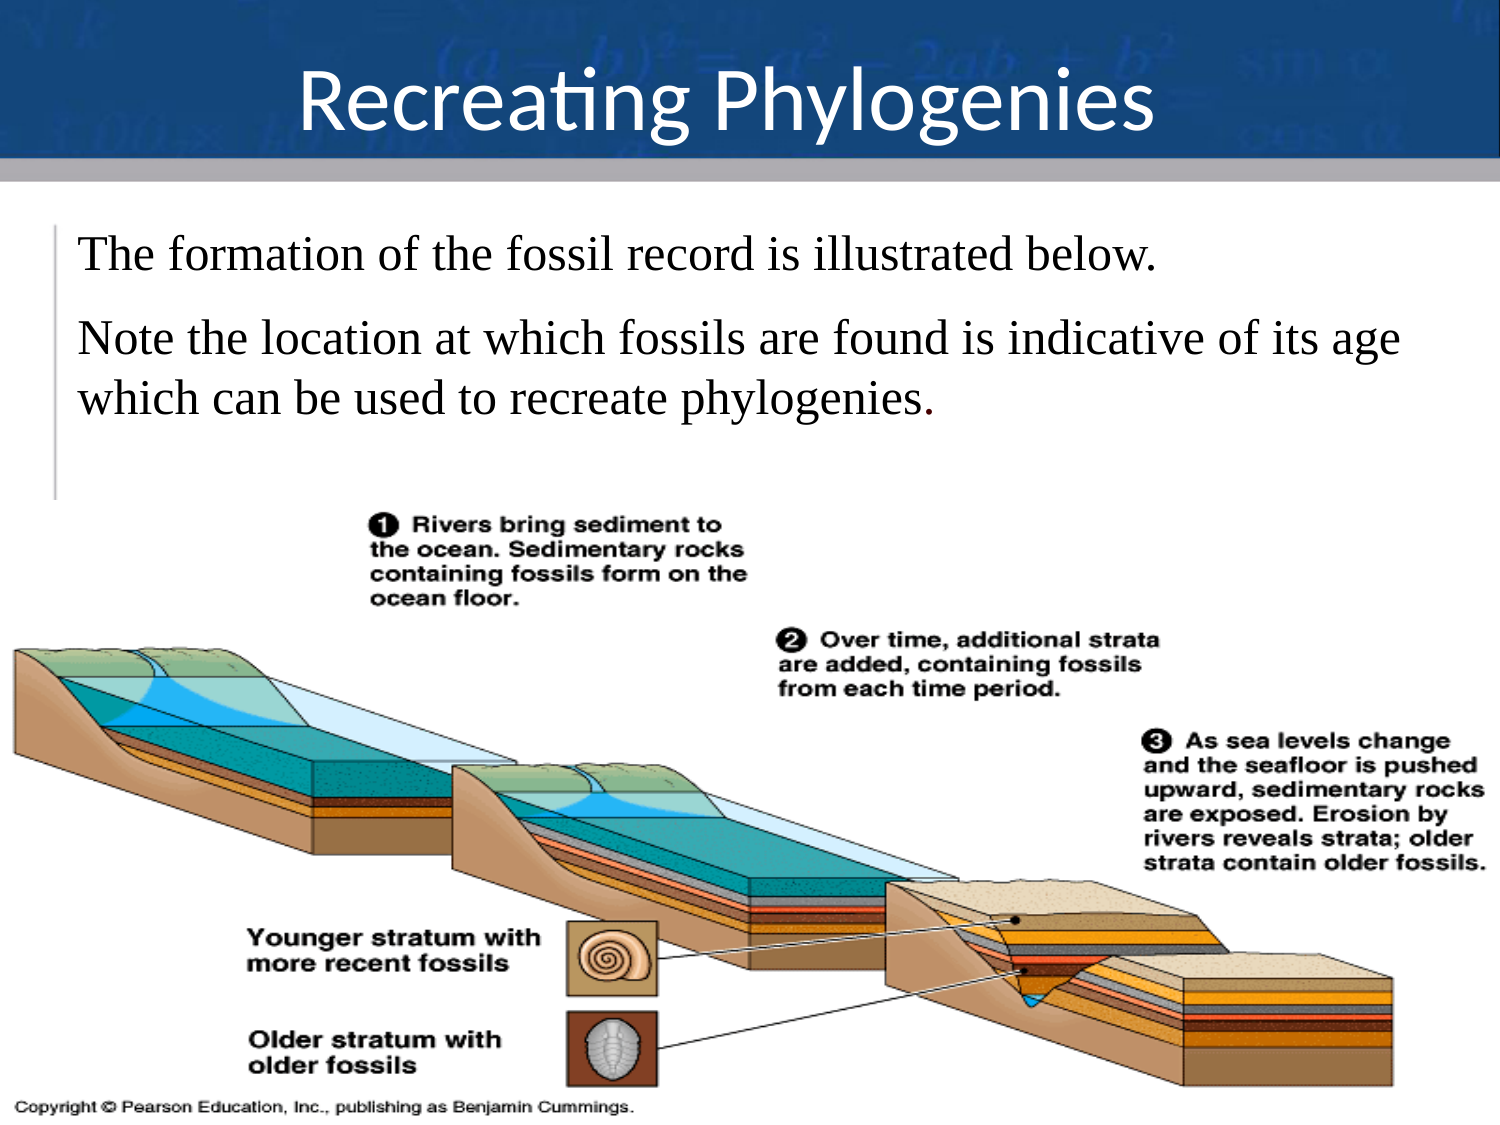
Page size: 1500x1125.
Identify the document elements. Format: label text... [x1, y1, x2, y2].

picture [0, 0, 1500, 499]
text_box The formation of the fossil record is illustrated below. Note the location at which fossils are found is indicative of its age which can be used to recreate phylogenies. [62, 212, 1500, 440]
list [0, 499, 1500, 1125]
title Recreating Phylogenies [62, 0, 1413, 188]
